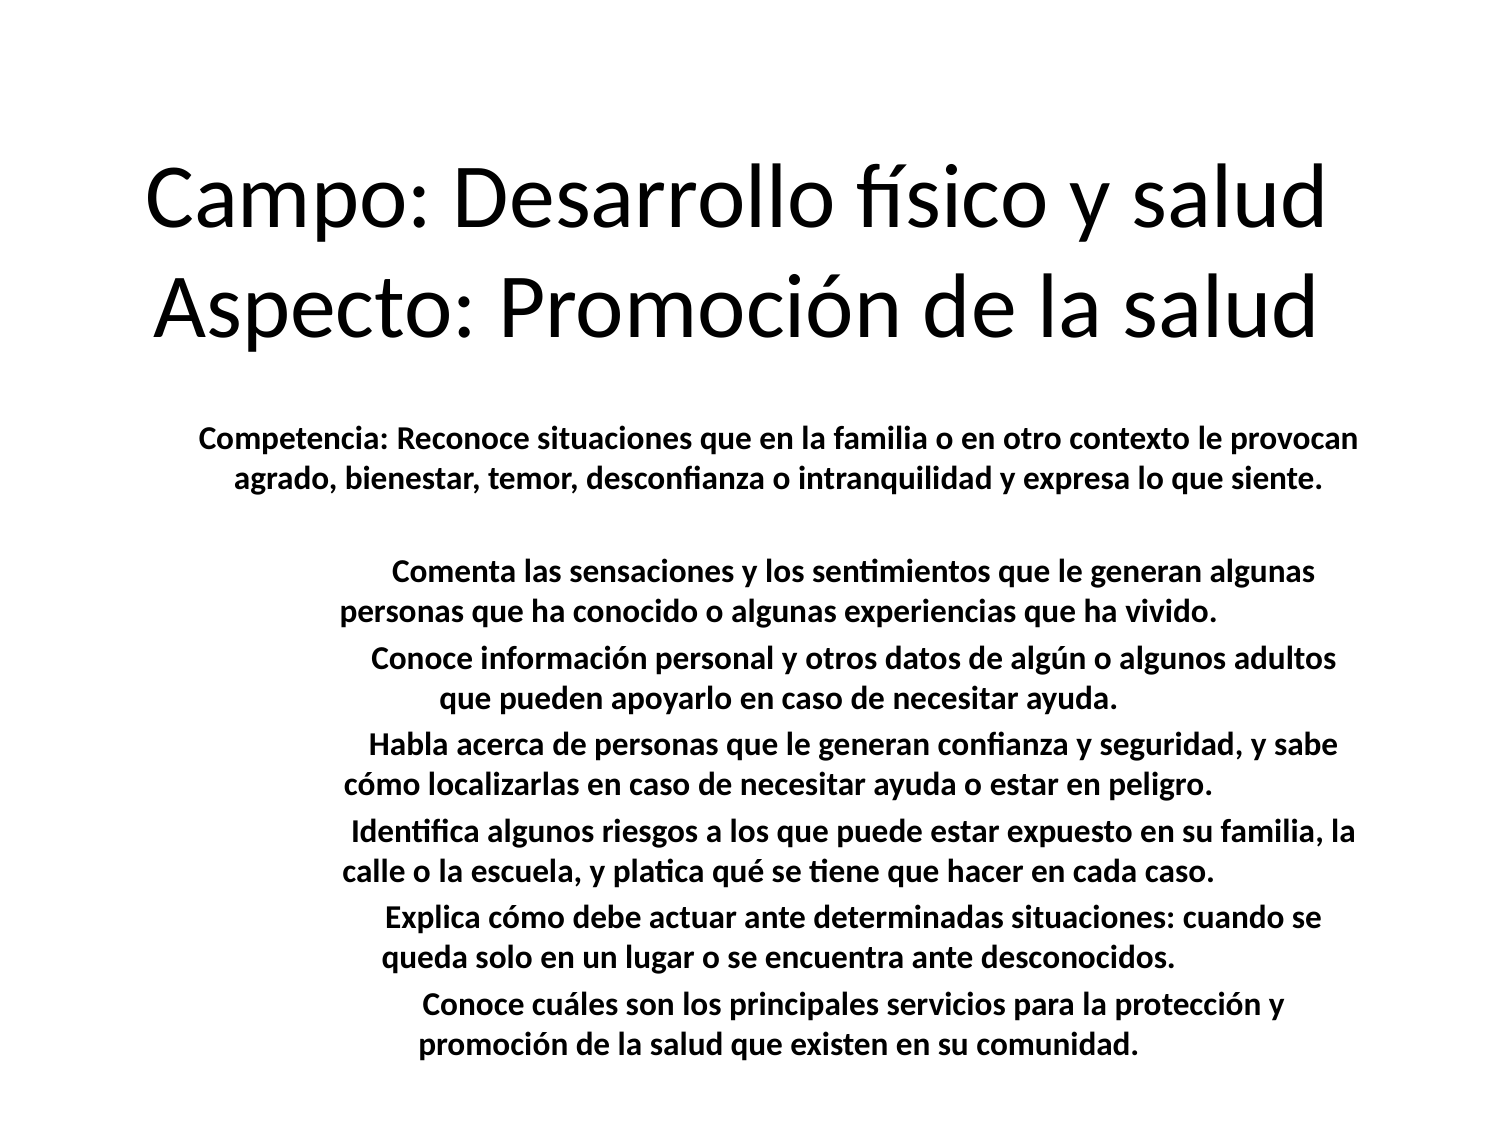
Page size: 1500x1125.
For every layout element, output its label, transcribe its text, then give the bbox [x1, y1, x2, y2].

title Campo: Desarrollo físico y salud Aspecto: Promoción de la salud [100, 125, 1376, 367]
subtitle Competencia: Reconoce situaciones que en la familia o en otro contexto le provocan agrado, bienestar, temor, desconfianza o intranquilidad y expresa lo que siente. Comenta las sensaciones y los sentimientos que le generan algunas personas que ha conocido o algunas experiencias que ha vivido. Conoce información personal y otros datos de algún o algunos adultos que pueden apoyarlo en caso de necesitar ayuda. Habla acerca de personas que le generan confianza y seguridad, y sabe cómo localizarlas en caso de necesitar ayuda o estar en peligro. Identifica algunos riesgos a los que puede estar expuesto en su familia, la calle o la escuela, y platica qué se tiene que hacer en cada caso. Explica cómo debe actuar ante determinadas situaciones: cuando se queda solo en un lugar o se encuentra ante desconocidos. Conoce cuáles son los principales servicios para la protección y promoción de la salud que existen en su comunidad. [183, 408, 1376, 1024]
